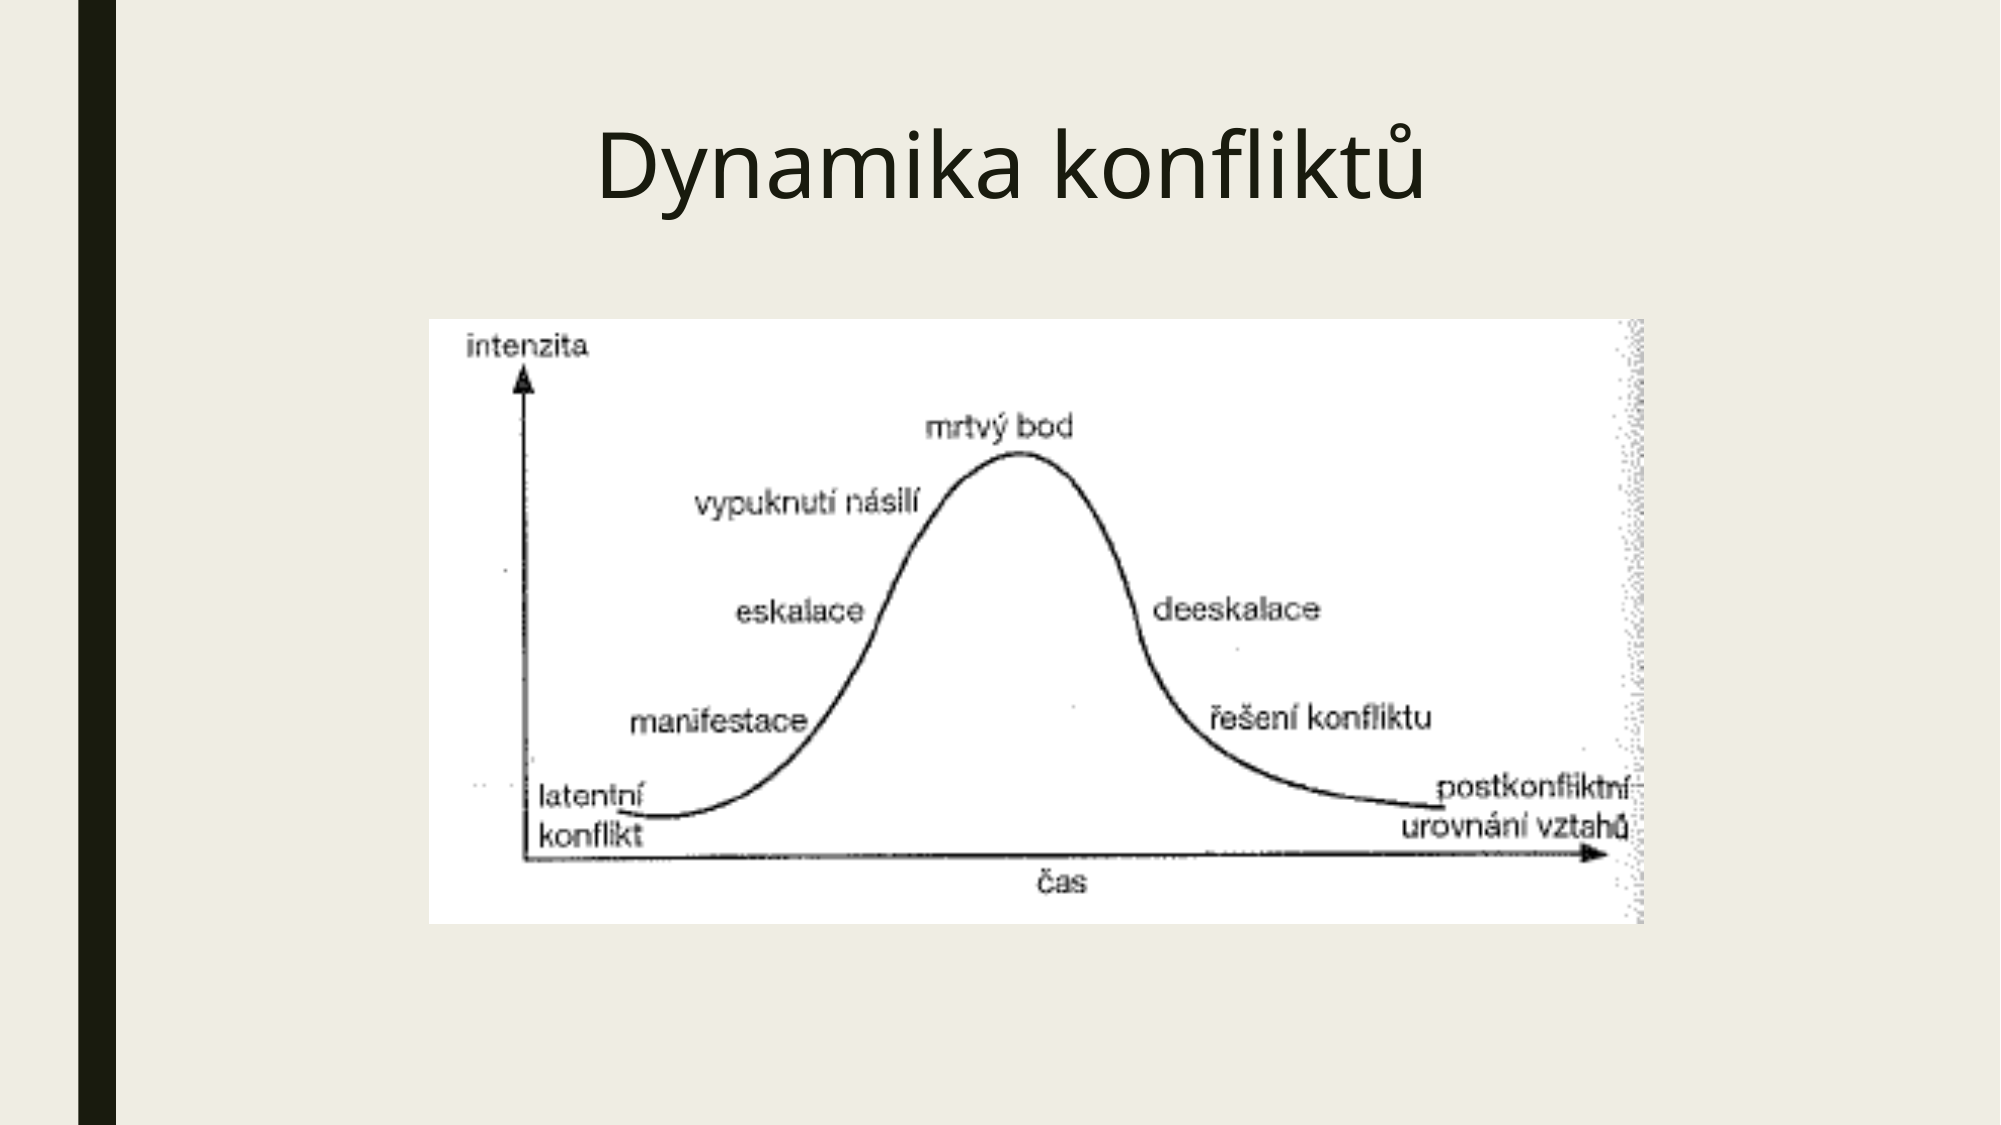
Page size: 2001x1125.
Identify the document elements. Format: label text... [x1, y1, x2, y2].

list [429, 319, 1644, 924]
title Dynamika konfliktů [225, 112, 1800, 357]
